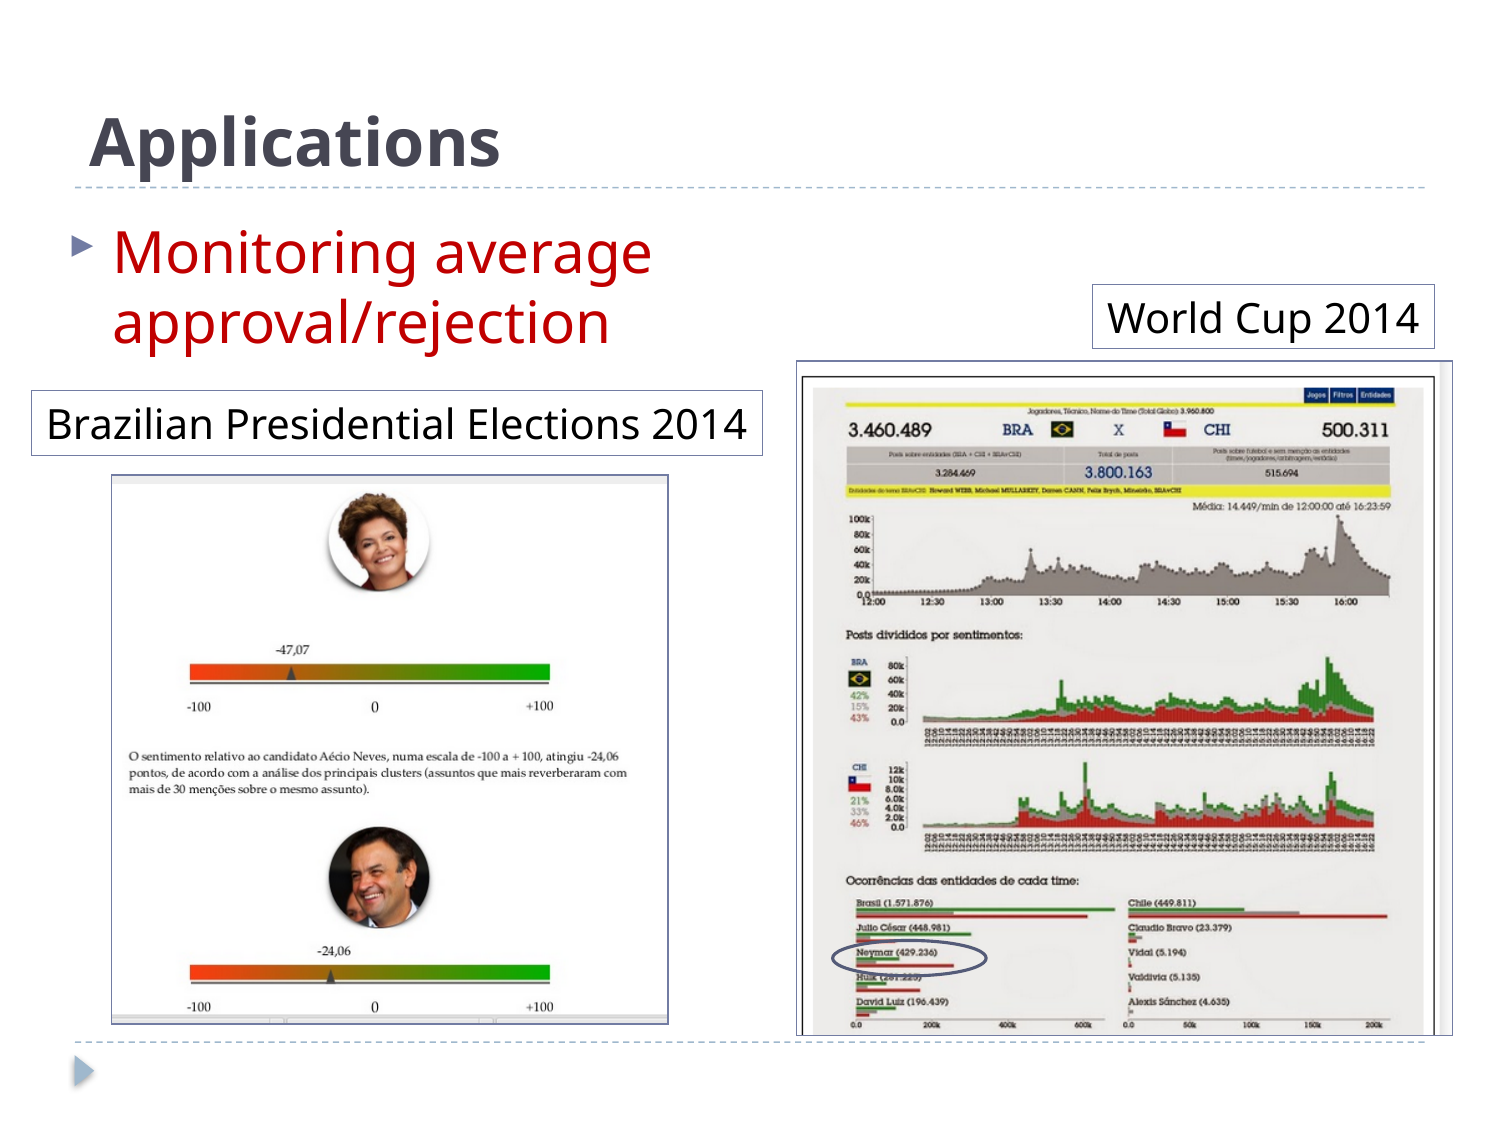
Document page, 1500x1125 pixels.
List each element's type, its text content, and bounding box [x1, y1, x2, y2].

text_box Brazilian Presidential Elections 2014 [31, 390, 763, 456]
picture [111, 475, 668, 1024]
picture [796, 361, 1452, 1036]
list Monitoring average approval/rejection [53, 208, 1034, 303]
title Applications [75, 24, 1425, 188]
text_box World Cup 2014 [1092, 284, 1435, 349]
